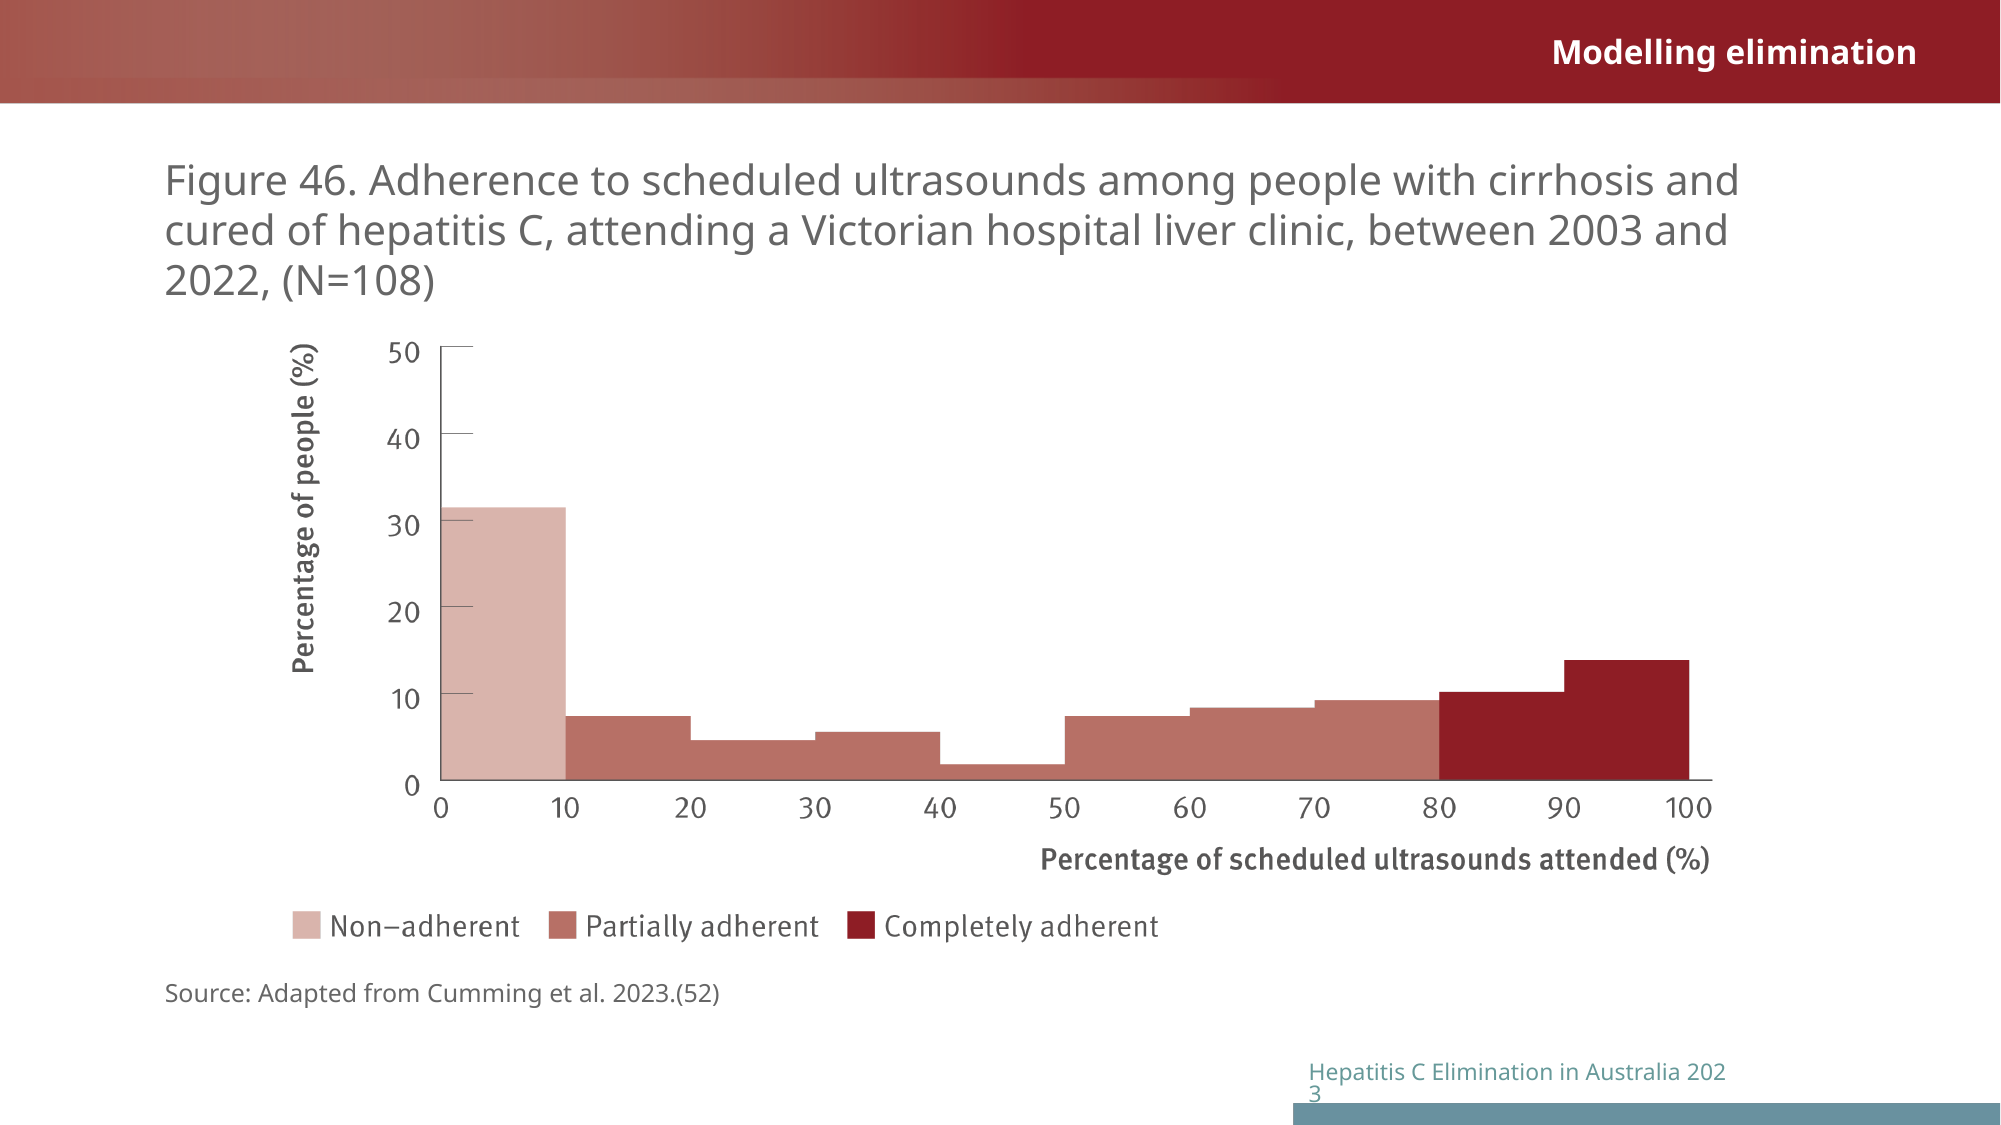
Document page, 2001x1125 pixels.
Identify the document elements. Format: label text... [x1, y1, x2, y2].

title Figure 46. Adherence to scheduled ultrasounds among people with cirrhosis and cured of hepatitis C, attending a Victorian hospital liver clinic, between 2003 and 2022, (N=108) [149, 124, 1851, 316]
list Source: Adapted from Cumming et al. 2023.(52) [149, 962, 1851, 1035]
list Modelling elimination [999, 17, 1933, 91]
picture [0, 0, 2001, 1125]
footer Hepatitis C Elimination in Australia 2023 [1293, 1042, 1752, 1103]
